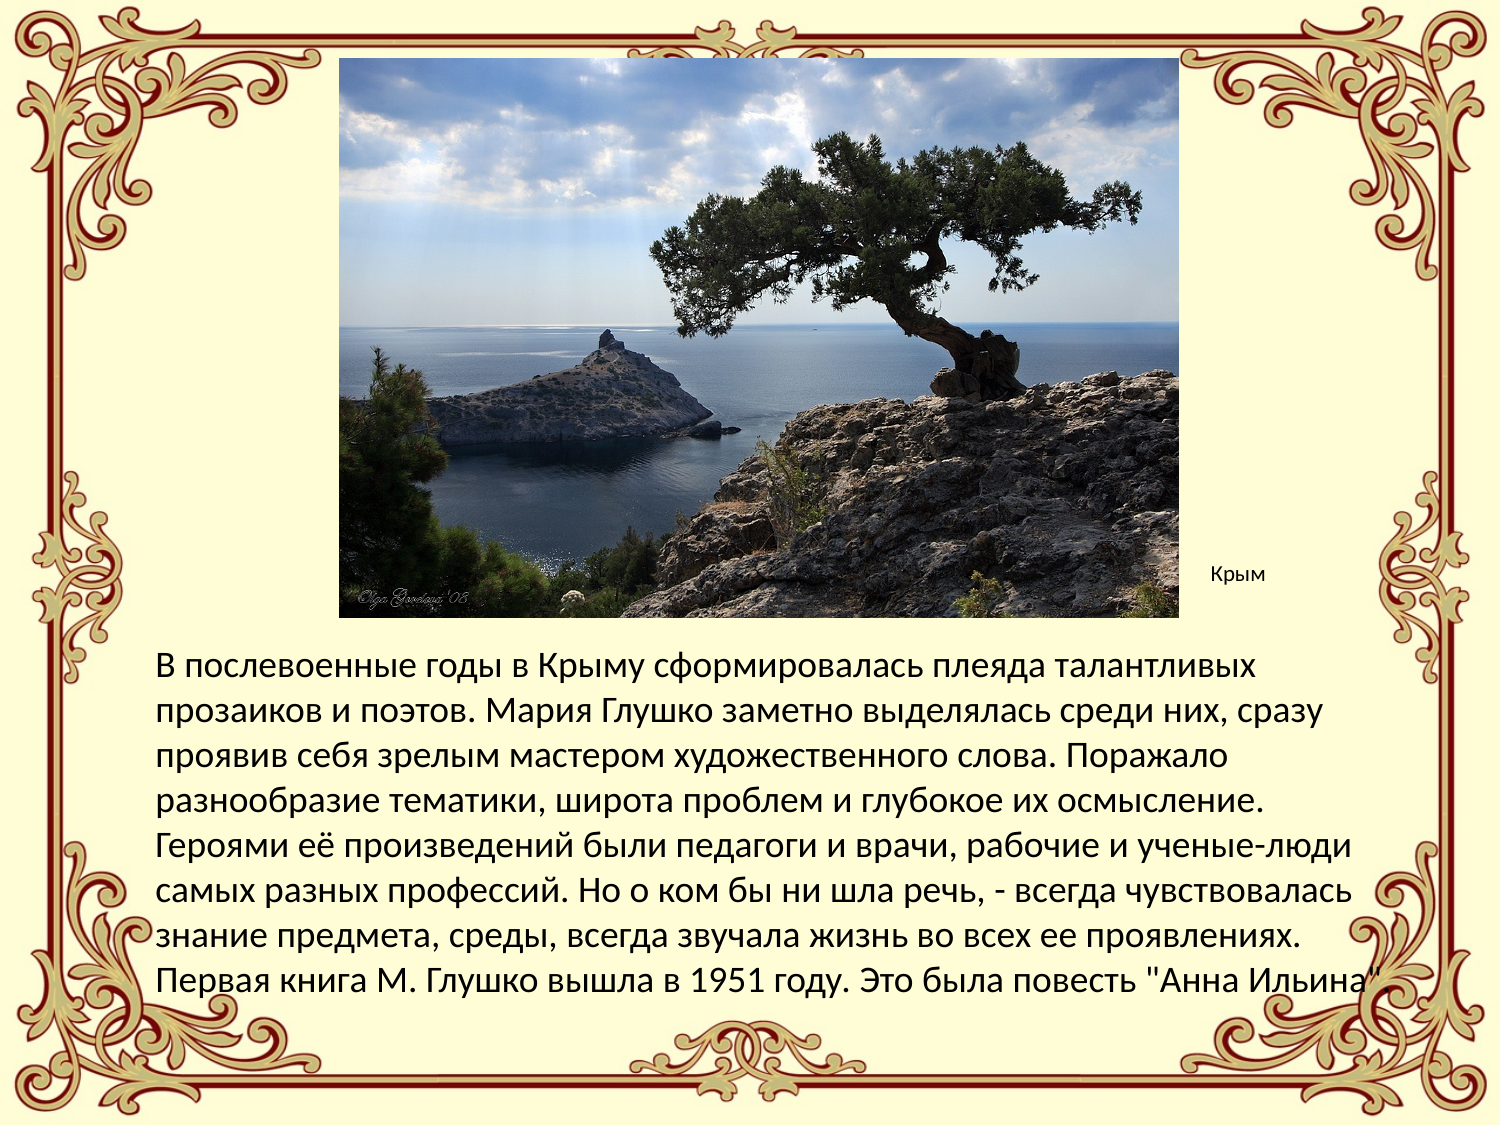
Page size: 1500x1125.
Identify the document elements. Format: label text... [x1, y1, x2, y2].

text_box Крым [1195, 550, 1281, 593]
picture [0, 0, 1500, 1125]
text_box В послевоенные годы в Крыму сформировалась плеяда талантливых прозаиков и поэтов. Мария Глушко заметно выделялась среди них, сразу проявив себя зрелым мастером художественного слова. Поражало разнообразие тематики, широта проблем и глубокое их осмысление. Героями её произведений были педагоги и врачи, рабочие и ученые-люди самых разных профессий. Но о ком бы ни шла речь, - всегда чувствовалась знание предмета, среды, всегда звучала жизнь во всех ее проявлениях. Первая книга М. Глушко вышла в 1951 году. Это была повесть "Анна Ильина". [140, 632, 1418, 1008]
